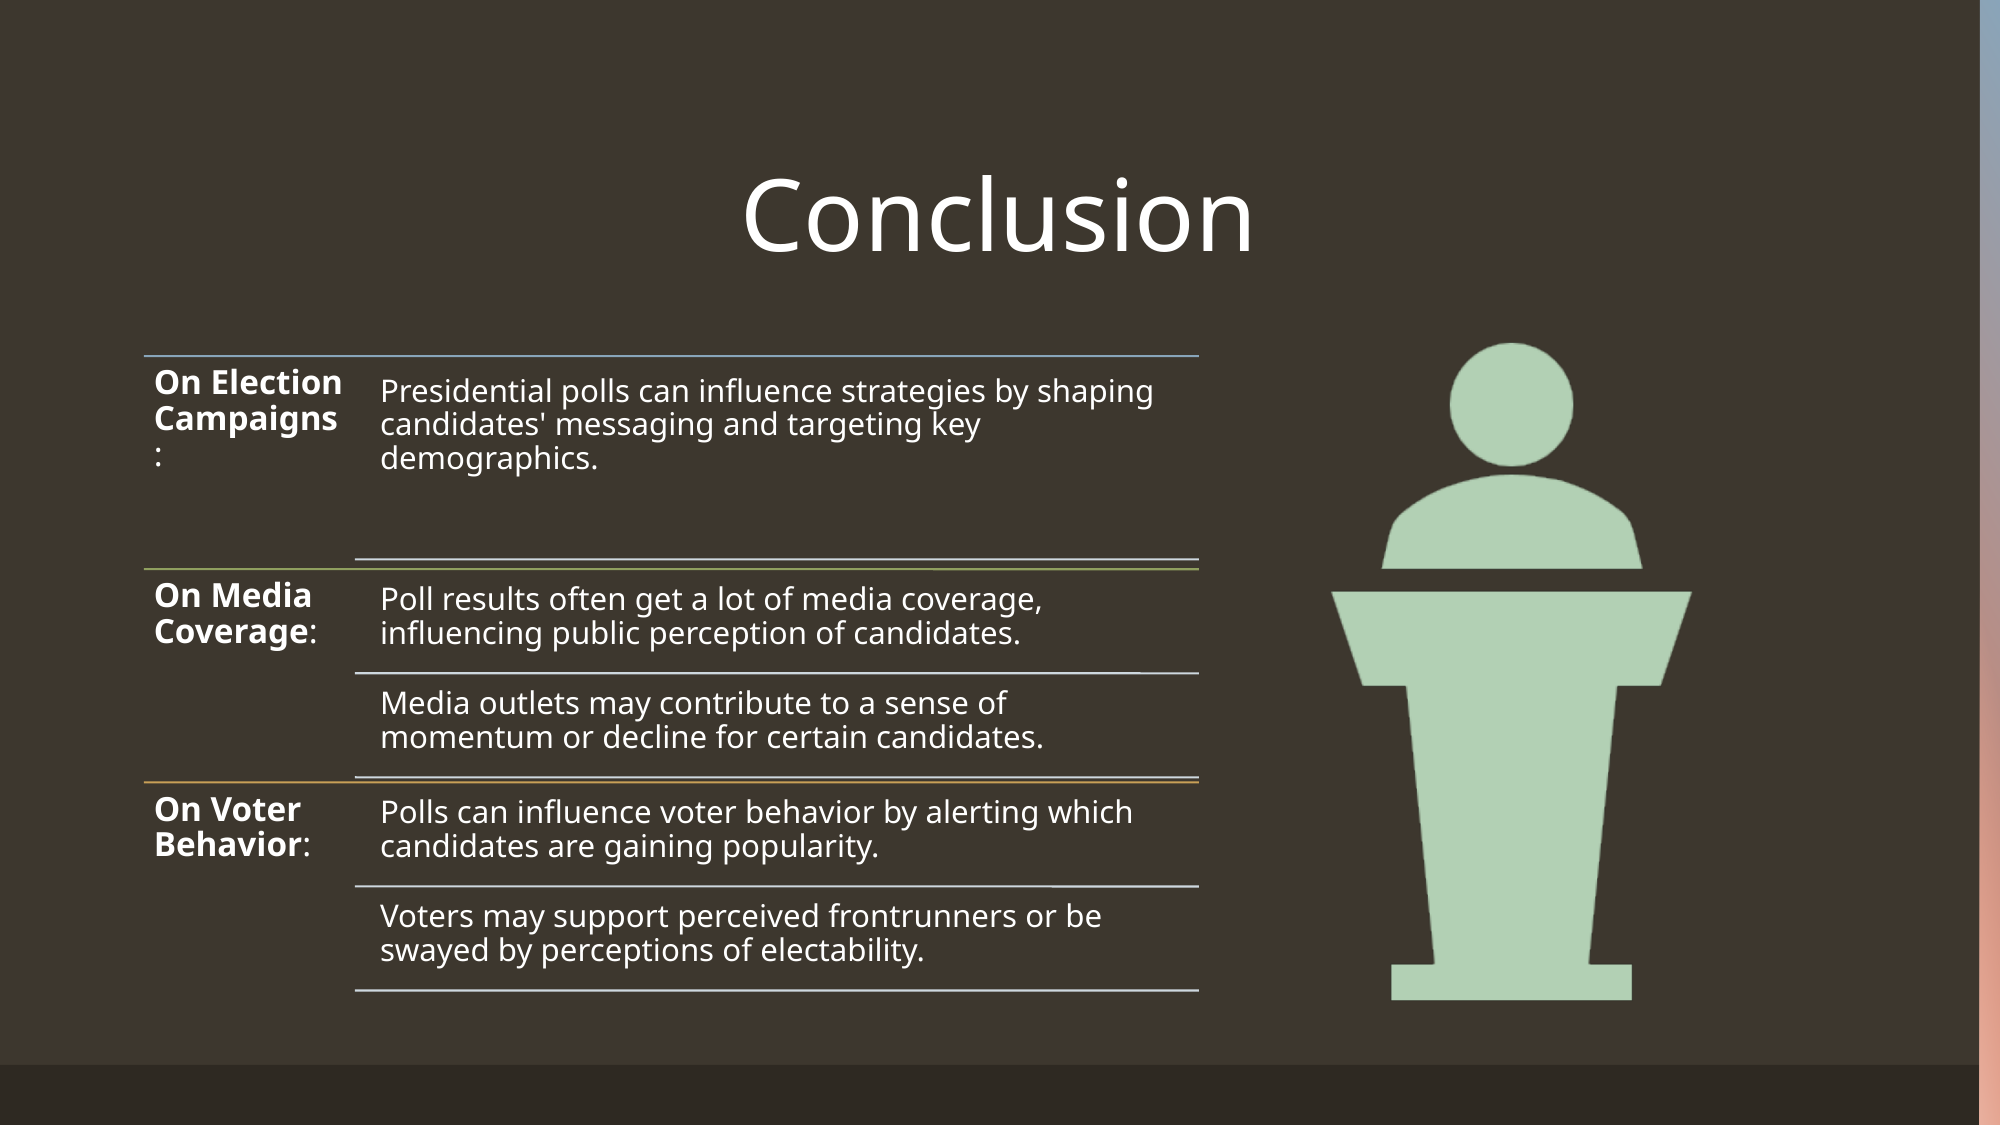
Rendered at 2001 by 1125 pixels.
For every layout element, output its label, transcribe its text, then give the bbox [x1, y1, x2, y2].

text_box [143, 355, 1199, 996]
title Conclusion [241, 15, 1758, 281]
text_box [1979, 0, 2000, 1125]
picture [1161, 321, 1863, 1023]
